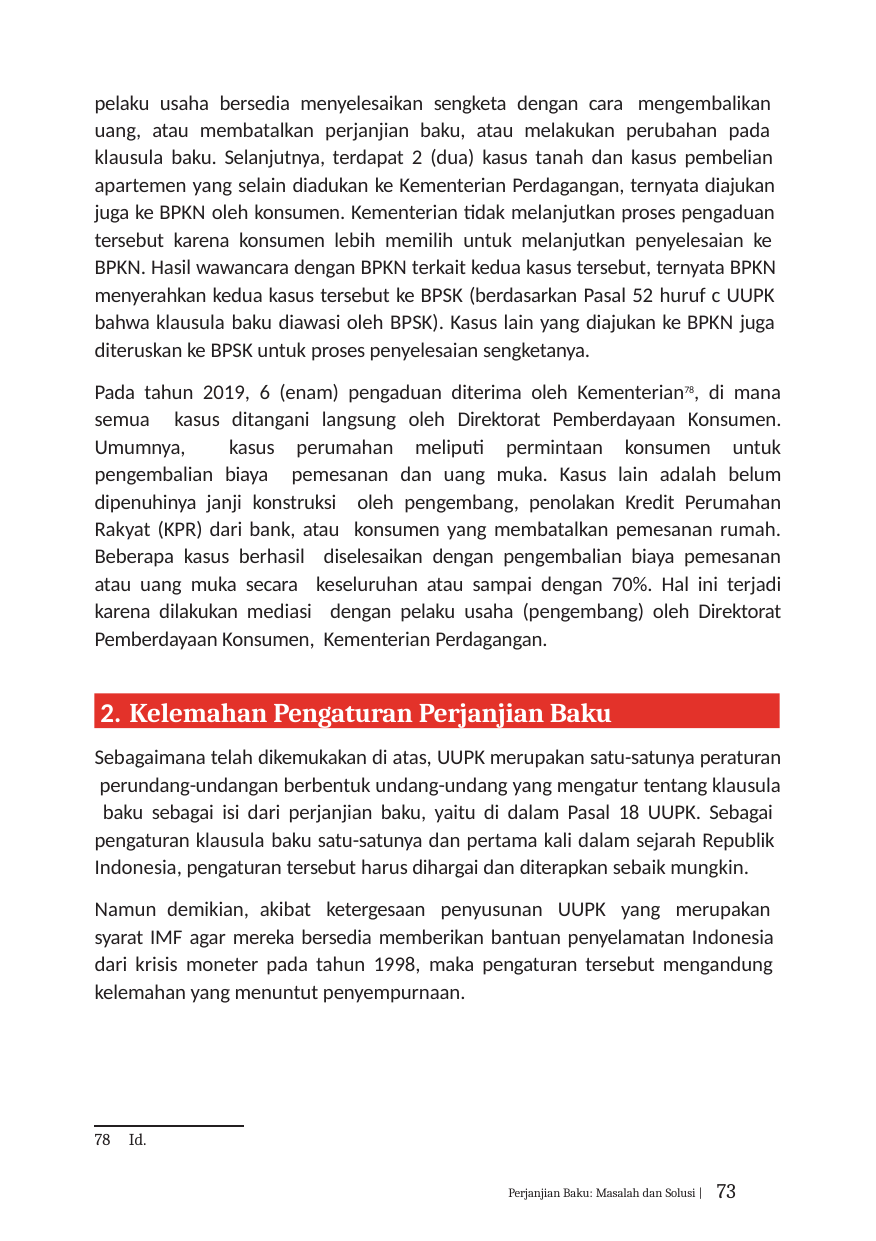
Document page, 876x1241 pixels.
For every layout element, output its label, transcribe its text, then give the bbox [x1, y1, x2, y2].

text_box Sebagaimana telah dikemukakan di atas, UUPK merupakan satu-satunya peraturan perundang-undangan berbentuk undang-undang yang mengatur tentang klausula baku sebagai isi dari perjanjian baku, yaitu di dalam Pasal 18 UUPK. Sebagai pengaturan klausula baku satu-satunya dan pertama kali dalam sejarah Republik Indonesia, pengaturan tersebut harus dihargai dan diterapkan sebaik mungkin. Namun demikian, akibat ketergesaan penyusunan UUPK yang merupakan syarat IMF agar mereka bersedia memberikan bantuan penyelamatan Indonesia dari krisis moneter pada tahun 1998, maka pengaturan tersebut mengandung kelemahan yang menuntut penyempurnaan. [92, 739, 782, 1004]
text_box 2. Kelemahan Pengaturan Perjanjian Baku [94, 693, 780, 729]
text_box pelaku usaha bersedia menyelesaikan sengketa dengan cara mengembalikan uang, atau membatalkan perjanjian baku, atau melakukan perubahan pada klausula baku. Selanjutnya, terdapat 2 (dua) kasus tanah dan kasus pembelian apartemen yang selain diadukan ke Kementerian Perdagangan, ternyata diajukan juga ke BPKN oleh konsumen. Kementerian tidak melanjutkan proses pengaduan tersebut karena konsumen lebih memilih untuk melanjutkan penyelesaian ke BPKN. Hasil wawancara dengan BPKN terkait kedua kasus tersebut, ternyata BPKN menyerahkan kedua kasus tersebut ke BPSK (berdasarkan Pasal 52 huruf c UUPK bahwa klausula baku diawasi oleh BPSK). Kasus lain yang diajukan ke BPKN juga diteruskan ke BPSK untuk proses penyelesaian sengketanya. Pada tahun 2019, 6 (enam) pengaduan diterima oleh Kementerian78, di mana semua kasus ditangani langsung oleh Direktorat Pemberdayaan Konsumen. Umumnya, kasus perumahan meliputi permintaan konsumen untuk pengembalian biaya pemesanan dan uang muka. Kasus lain adalah belum dipenuhinya janji konstruksi oleh pengembang, penolakan Kredit Perumahan Rakyat (KPR) dari bank, atau konsumen yang membatalkan pemesanan rumah. Beberapa kasus berhasil diselesaikan dengan pengembalian biaya pemesanan atau uang muka secara keseluruhan atau sampai dengan 70%. Hal ini terjadi karena dilakukan mediasi dengan pelaku usaha (pengembang) oleh Direktorat Pemberdayaan Konsumen, Kementerian Perdagangan. [86, 84, 789, 651]
text_box Perjanjian Baku: Masalah dan Solusi | 73 [506, 1174, 782, 1203]
text_box 78 Id. [92, 1126, 151, 1149]
